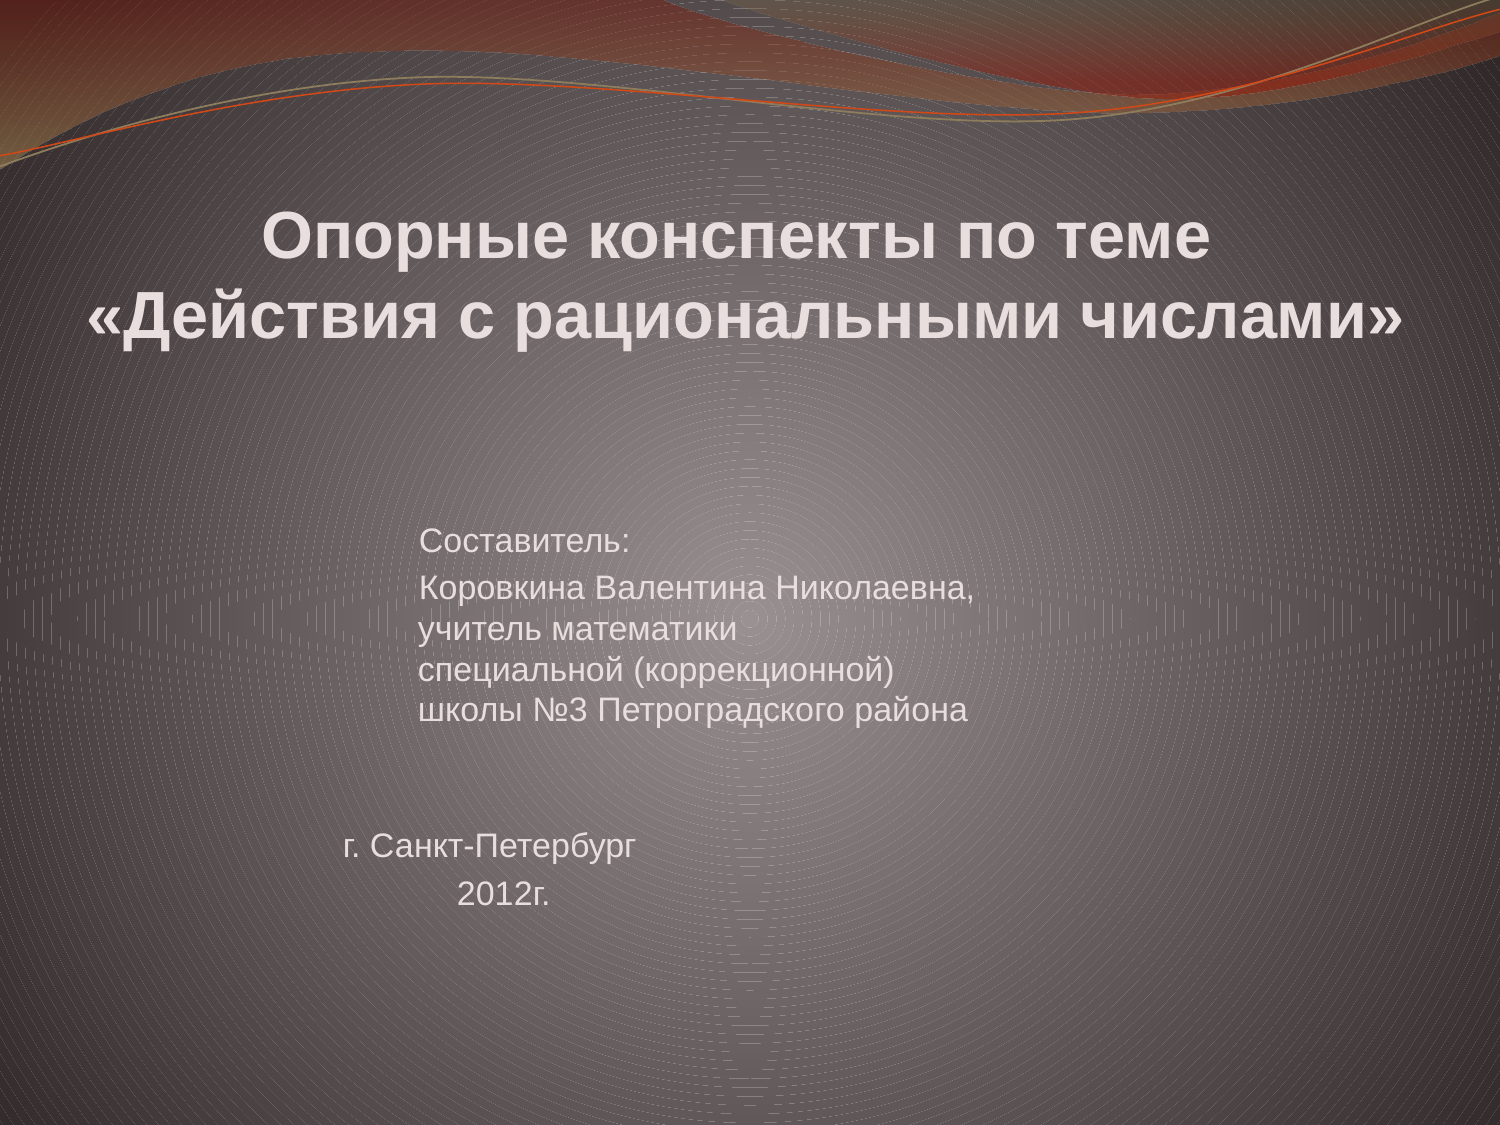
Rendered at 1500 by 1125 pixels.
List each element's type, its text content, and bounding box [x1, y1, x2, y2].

subtitle Составитель: Коровкина Валентина Николаевна, учитель математики специальной (коррекционной) школы №3 Петроградского района г. Санкт-Петербург 2012г. [105, 421, 1407, 938]
title Опорные конспекты по теме «Действия с рациональными числами» [35, 128, 1442, 352]
